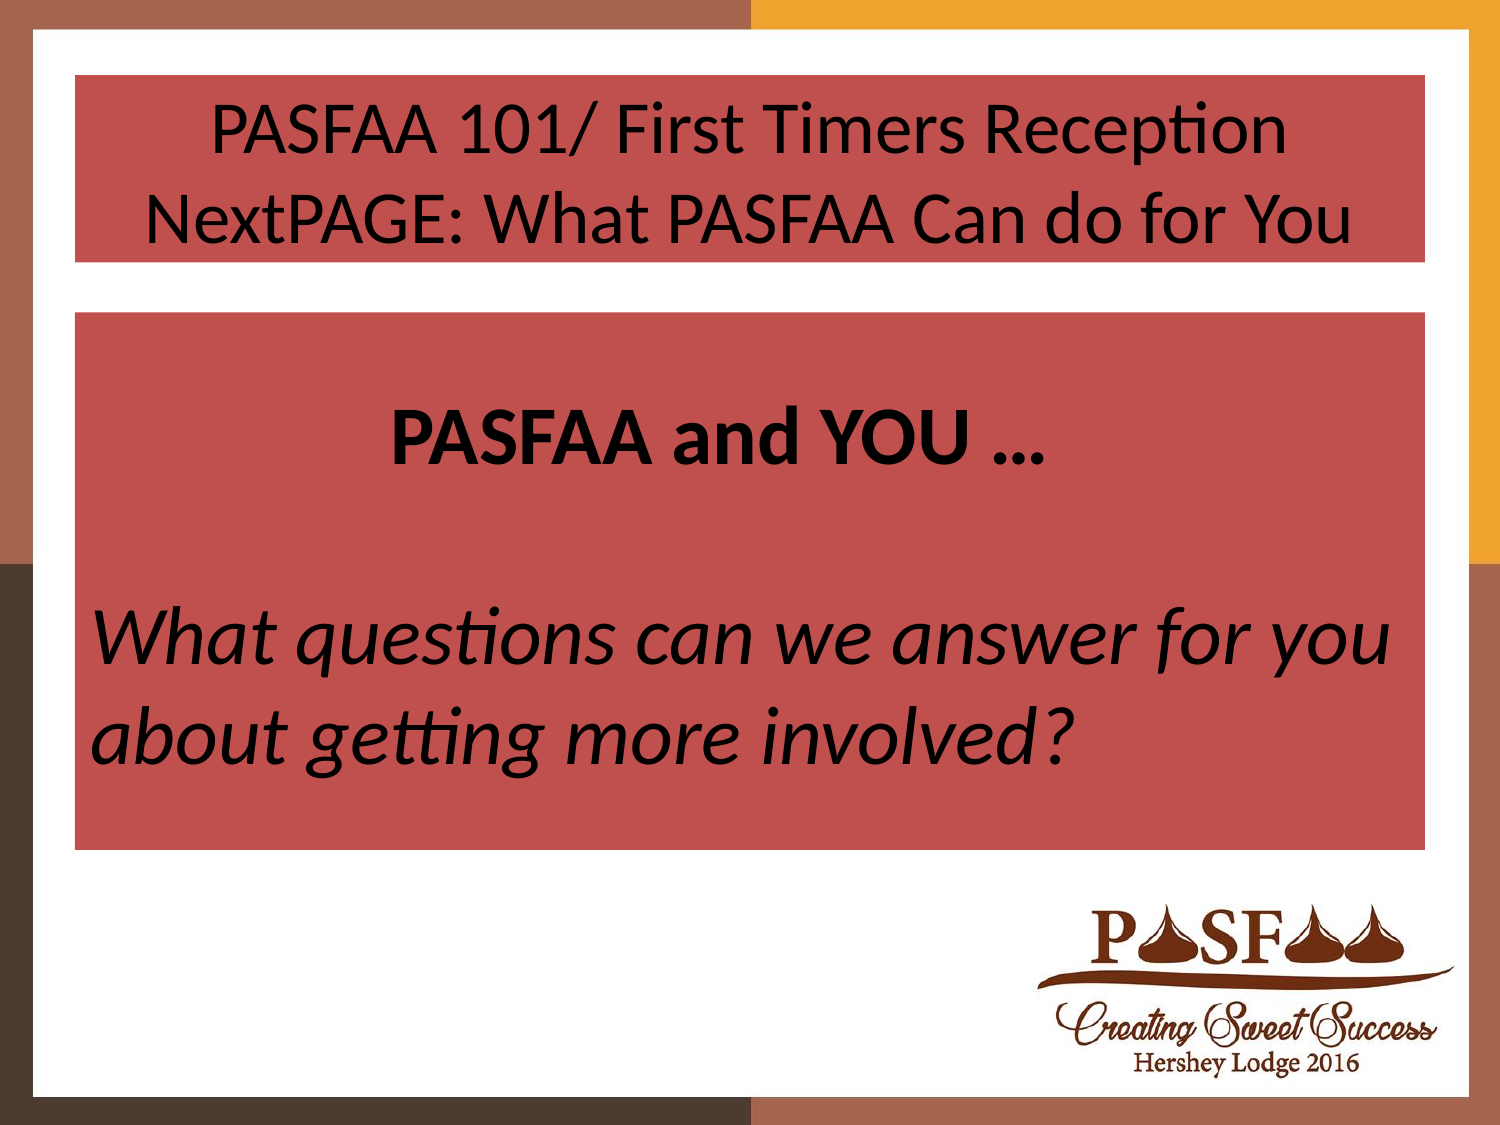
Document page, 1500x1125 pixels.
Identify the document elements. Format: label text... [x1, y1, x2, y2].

picture [0, 0, 1500, 1125]
list [75, 262, 1425, 312]
text_box PASFAA and YOU … What questions can we answer for you about getting more involved? [74, 312, 1425, 850]
title PASFAA 101/ First Timers Reception NextPAGE: What PASFAA Can do for You [75, 75, 1425, 262]
